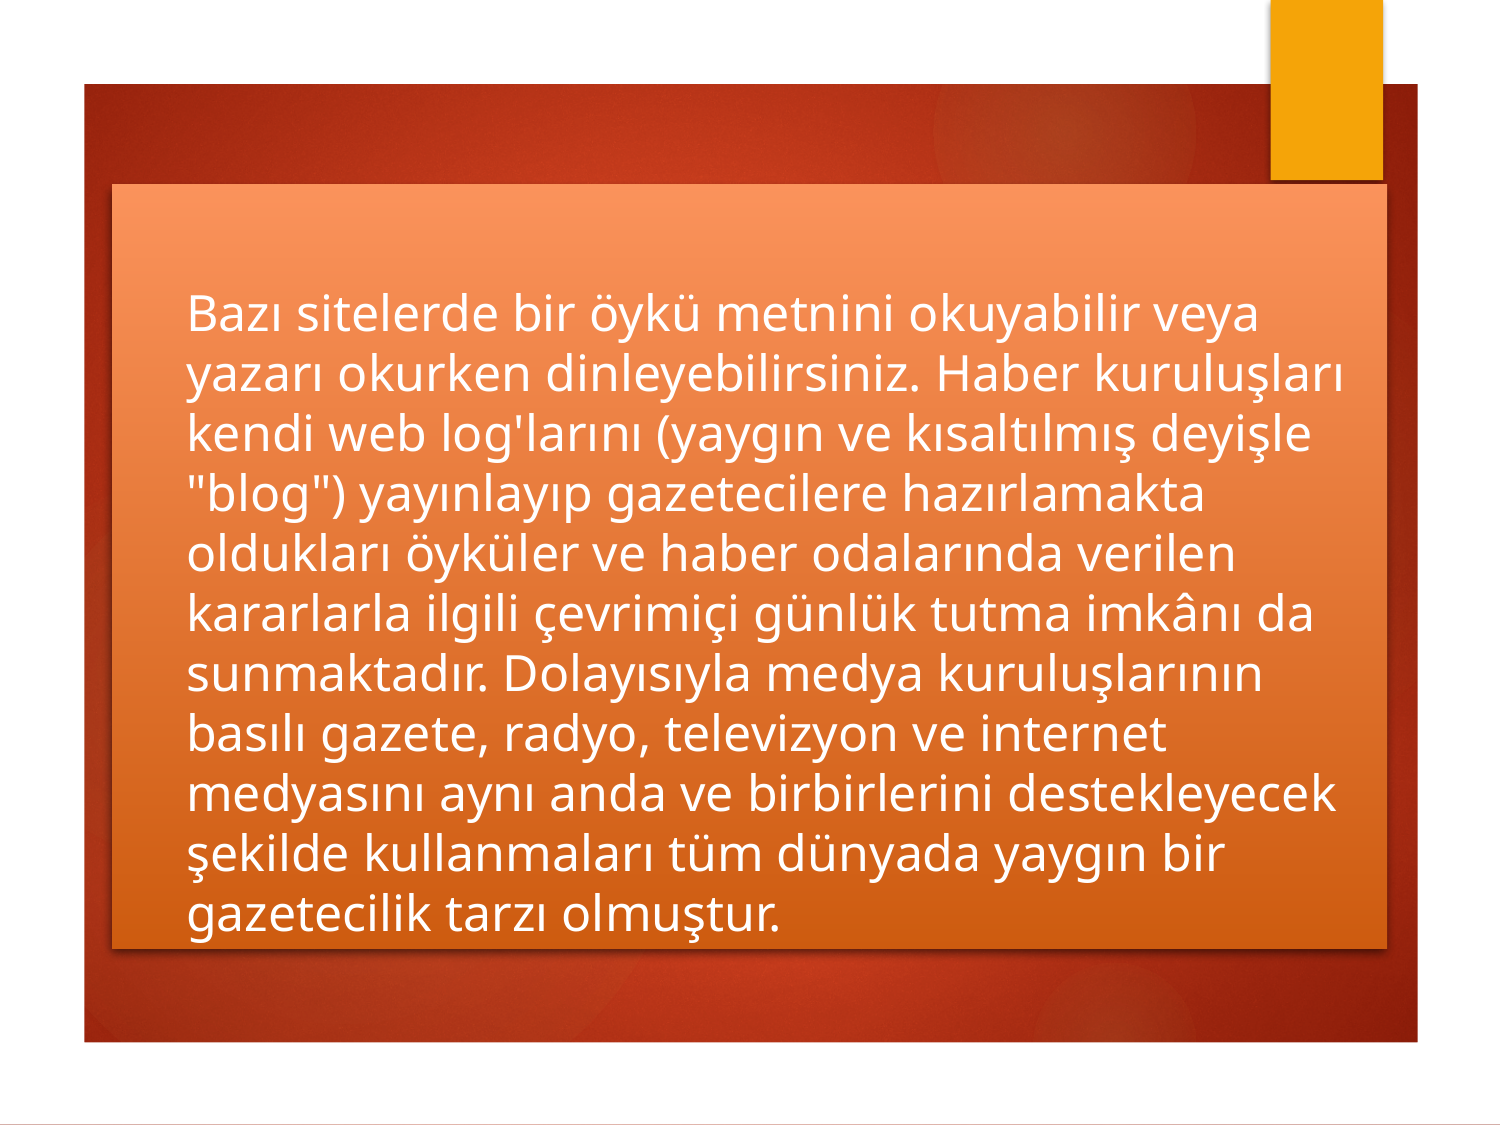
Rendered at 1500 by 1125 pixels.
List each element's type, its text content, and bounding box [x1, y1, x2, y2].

title Bazı sitelerde bir öykü metnini okuyabilir veya yazarı okurken dinleyebilirsiniz. Haber kuruluşları kendi web log'larını (yaygın ve kısaltılmış deyişle "blog") yayınlayıp gazetecilere hazırlamakta oldukları öyküler ve haber odalarında verilen kararlarla ilgili çevrimiçi günlük tutma imkânı da sunmaktadır. Dolayısıyla medya kuruluşlarının basılı gazete, radyo, televizyon ve internet medyasını aynı anda ve birbirlerini destekleyecek şekilde kullanmaları tüm dünyada yaygın bir gazetecilik tarzı olmuştur. [112, 184, 1388, 949]
